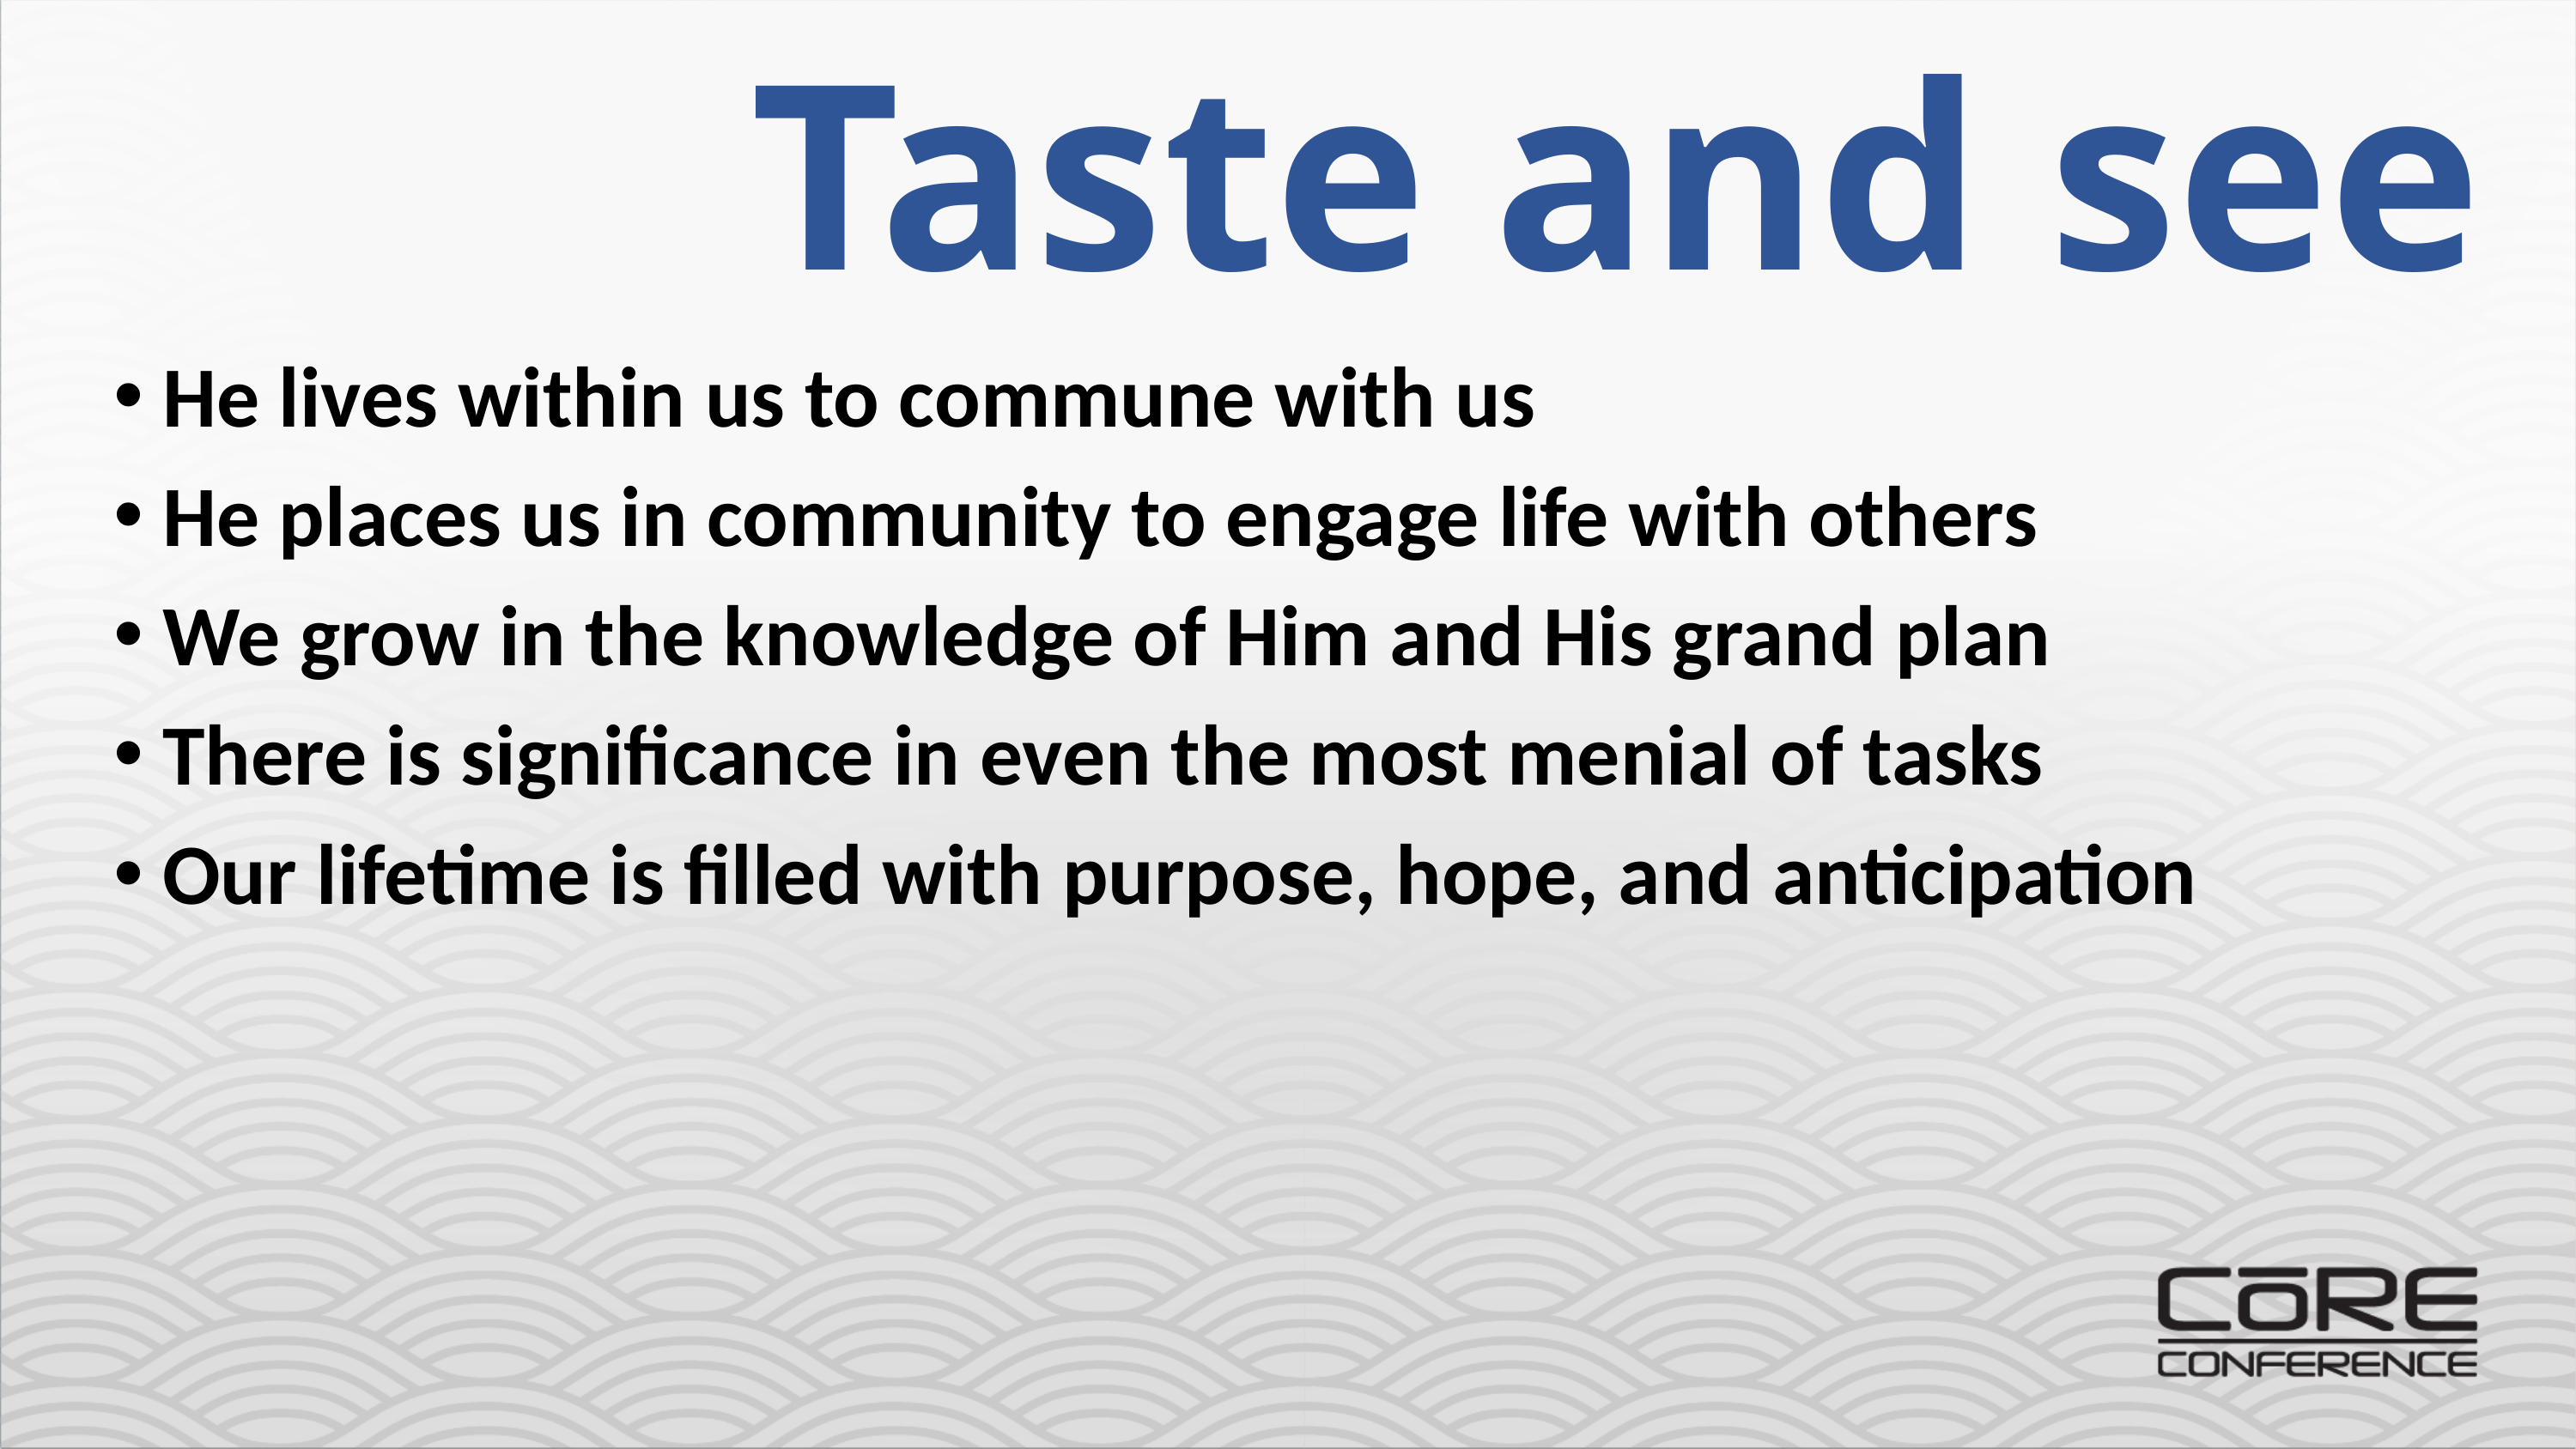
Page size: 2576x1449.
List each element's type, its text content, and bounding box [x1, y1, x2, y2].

picture [0, 0, 2576, 1449]
list He lives within us to commune with us He places us in community to engage life with others We grow in the knowledge of Him and His grand plan There is significance in even the most menial of tasks Our lifetime is filled with purpose, hope, and anticipation [100, 346, 2291, 1449]
title Taste and see [368, 16, 2494, 357]
